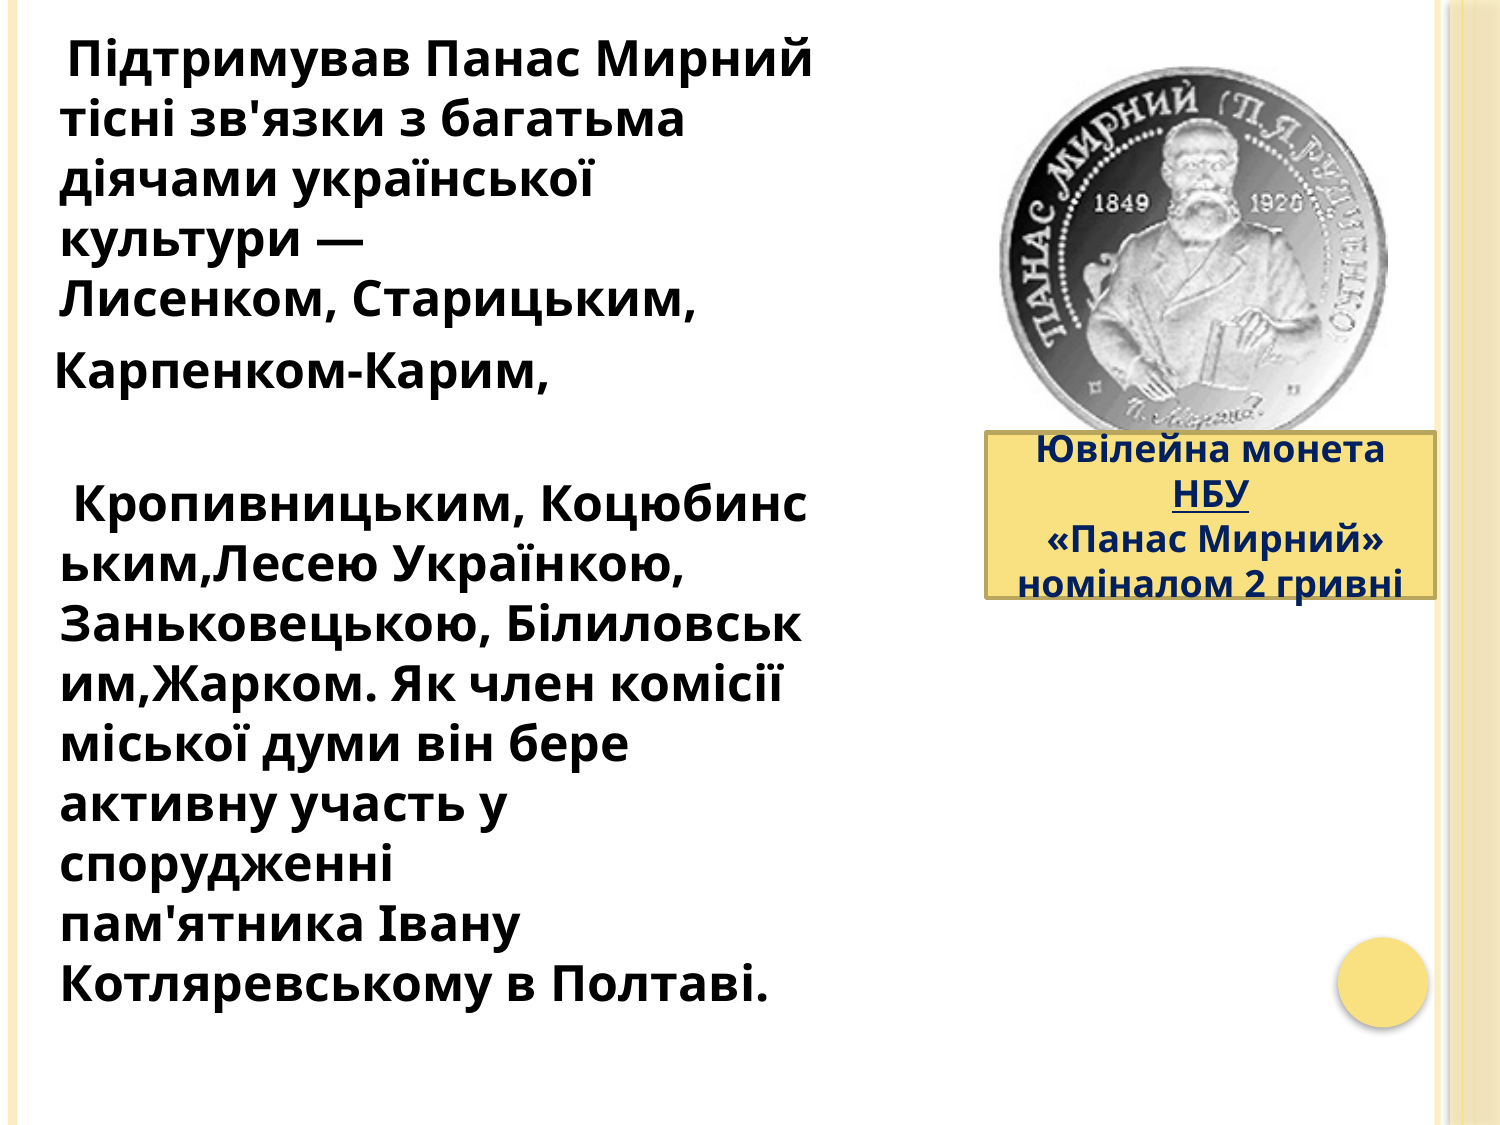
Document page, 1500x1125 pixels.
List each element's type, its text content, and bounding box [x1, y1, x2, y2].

text_box Ювілейна монета НБУ «Панас Мирний» номіналом 2 гривні [984, 430, 1437, 600]
picture [997, 65, 1389, 457]
list Підтримував Панас Мирний тісні зв'язки з багатьма діячами української культури —Лисенком, Старицьким, Карпенком-Карим, Кропивницьким, Коцюбинським,Лесею Українкою, Заньковецькою, Білиловським,Жарком. Як член комісії міської думи він бере активну участь у спорудженні пам'ятника Івану Котляревському в Полтаві. [0, 19, 845, 1125]
